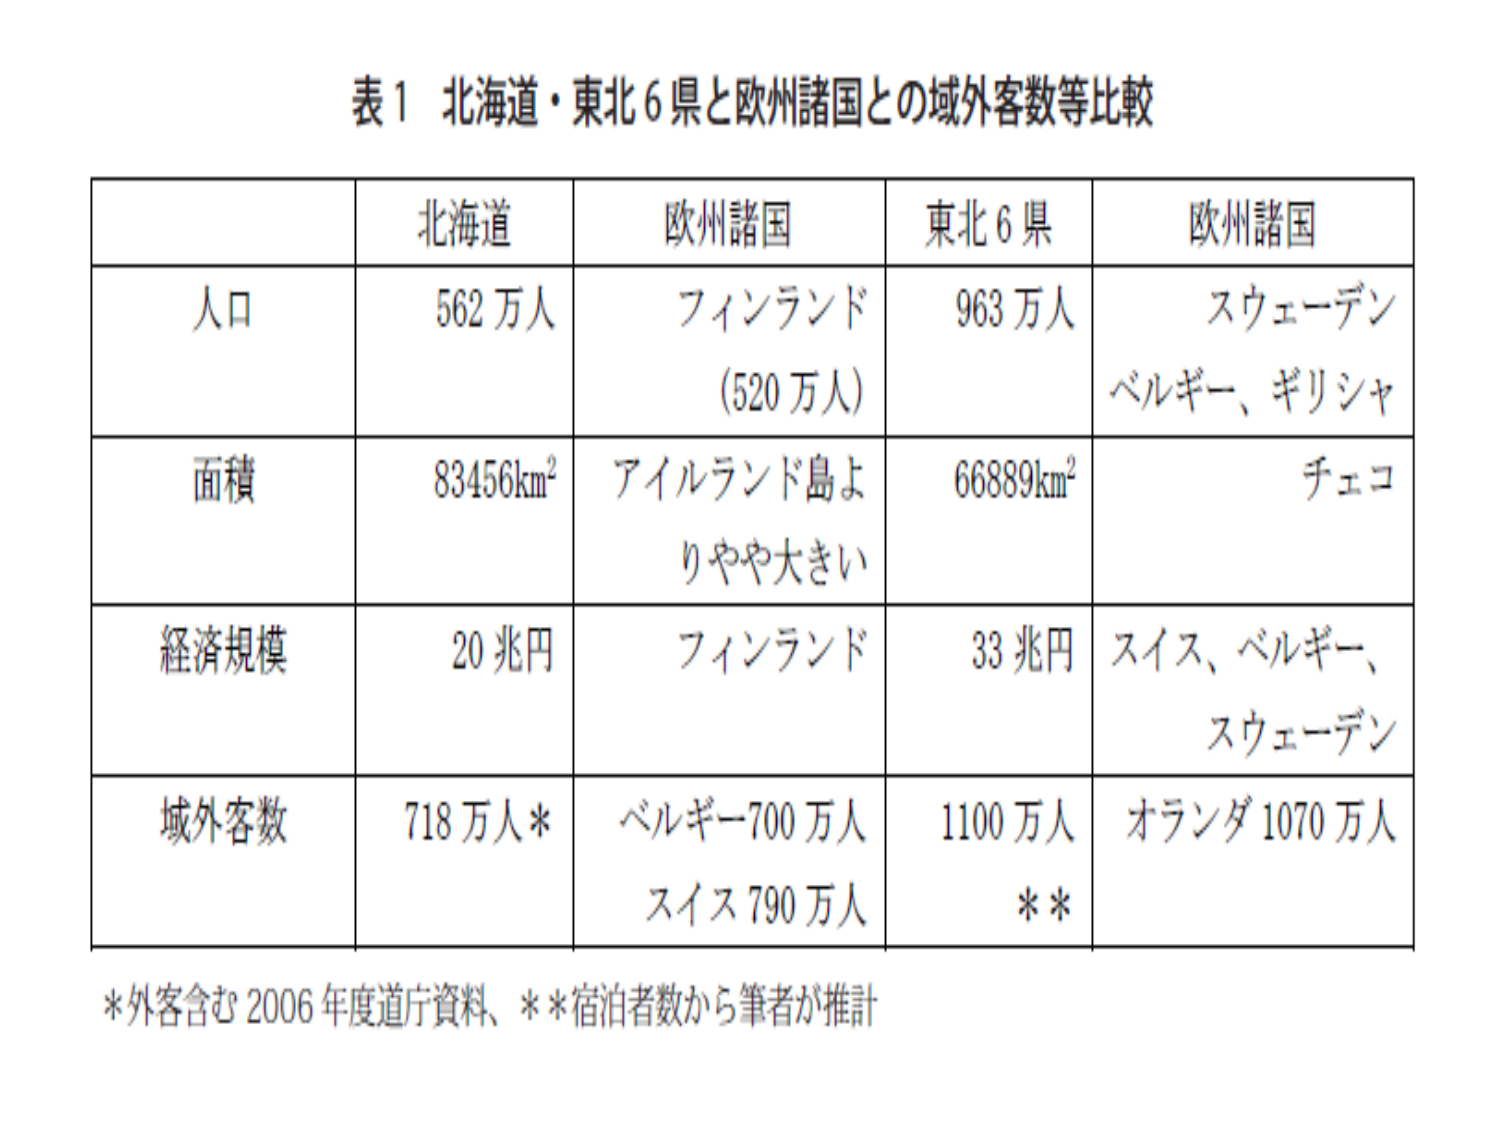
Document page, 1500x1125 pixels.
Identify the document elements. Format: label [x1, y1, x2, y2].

picture [17, 54, 1489, 1083]
